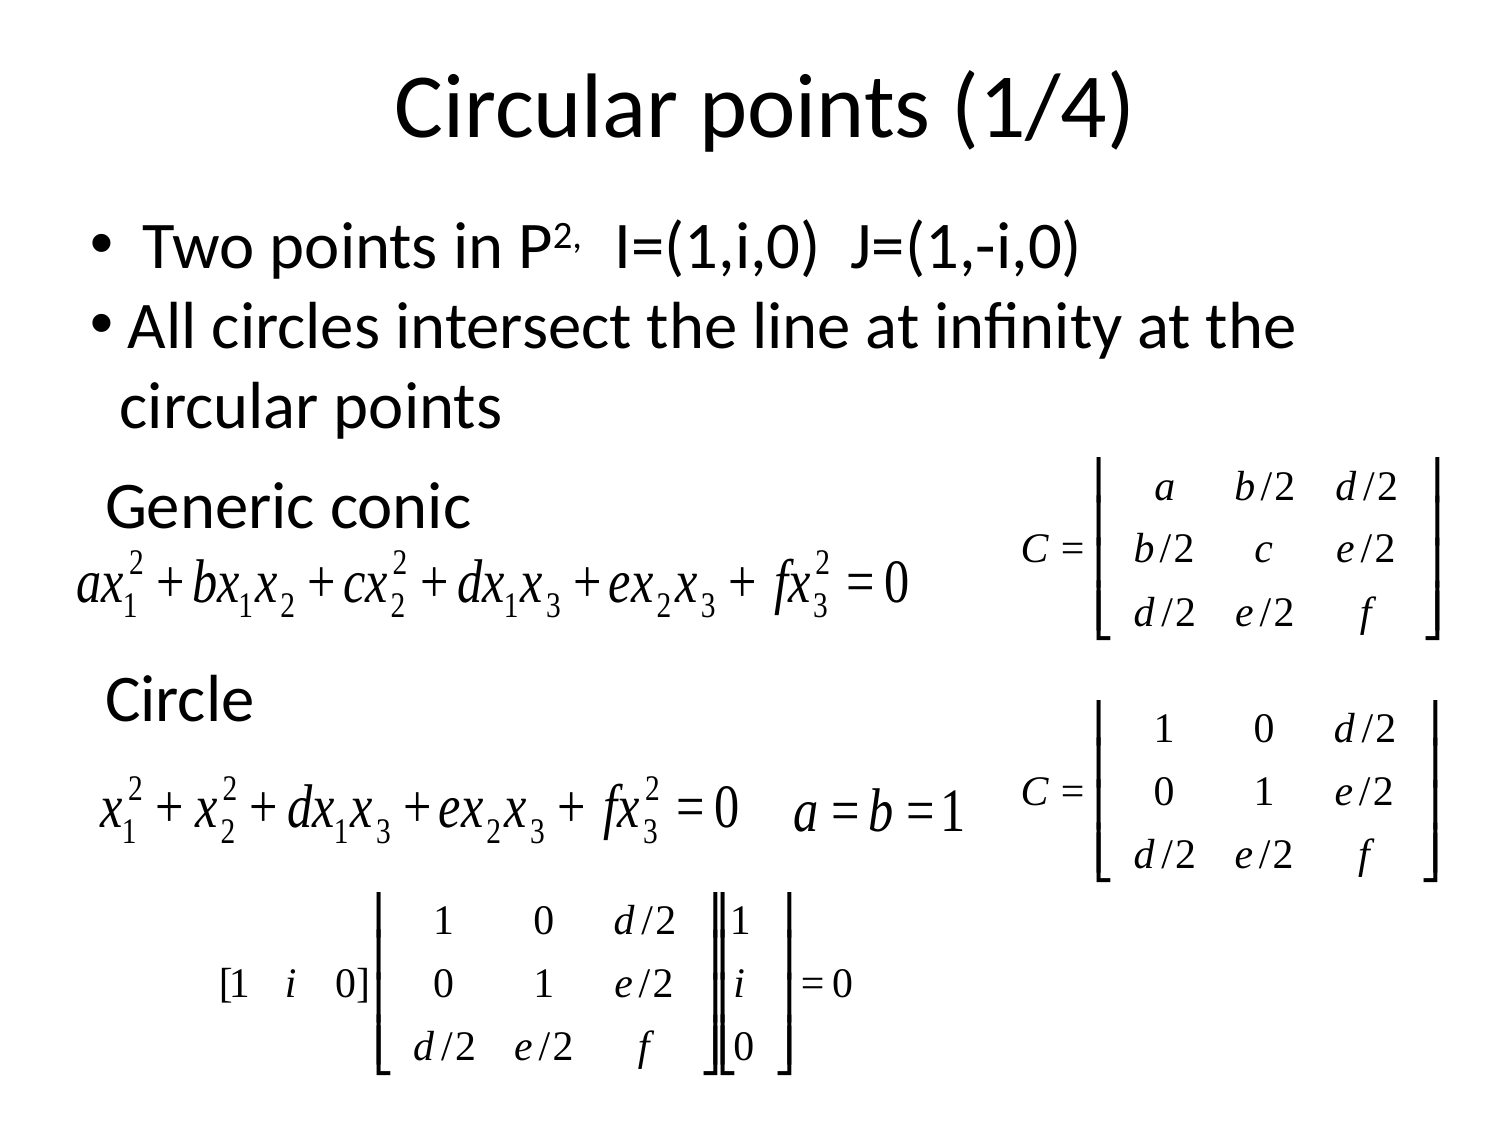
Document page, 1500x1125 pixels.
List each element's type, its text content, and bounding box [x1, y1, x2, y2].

title Circular points (1/4) [90, 7, 1441, 194]
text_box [1015, 699, 1441, 886]
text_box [68, 540, 913, 624]
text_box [90, 766, 746, 849]
text_box Generic conic [90, 454, 583, 538]
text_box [784, 779, 966, 837]
text_box Circle [90, 647, 583, 742]
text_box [1015, 457, 1441, 644]
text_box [215, 891, 857, 1079]
text_box Two points in P2, I=(1,i,0) J=(1,-i,0) All circles intersect the line at infinity at the circular points [74, 194, 1441, 530]
